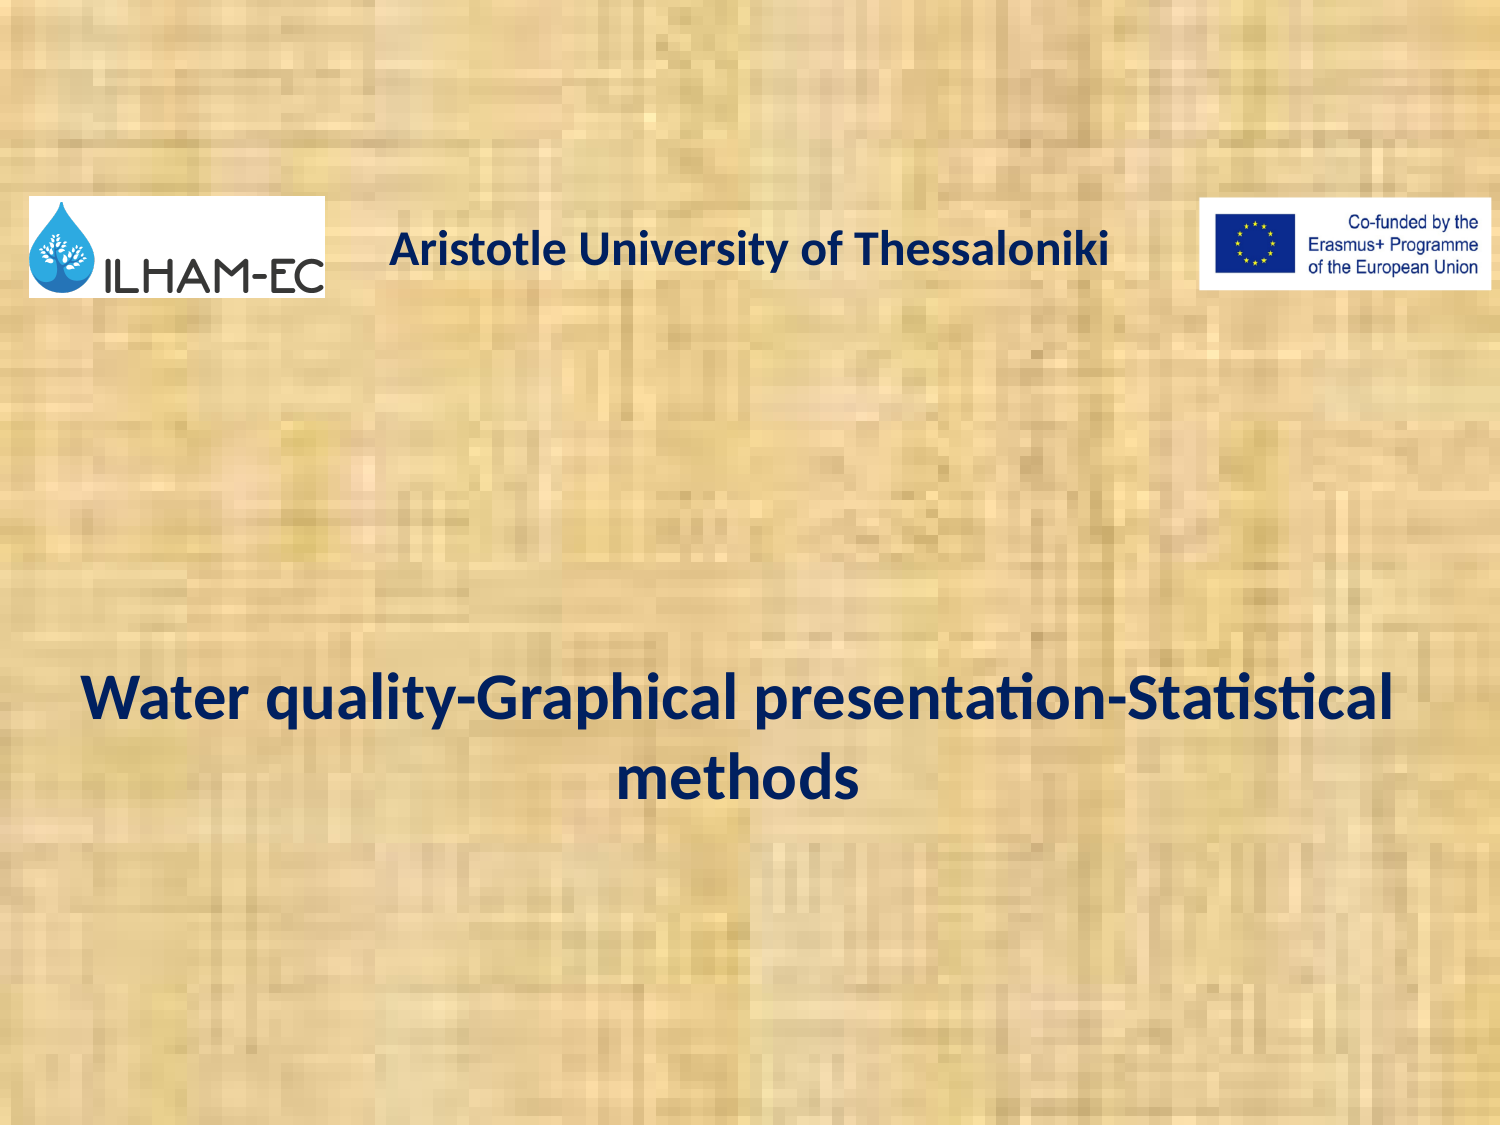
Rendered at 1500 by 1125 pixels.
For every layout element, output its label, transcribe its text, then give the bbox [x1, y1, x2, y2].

text_box Aristotle University of Thessaloniki [329, 215, 1193, 284]
text_box Water quality-Graphical presentation-Statistical methods [53, 645, 1424, 820]
picture [0, 0, 1500, 1125]
